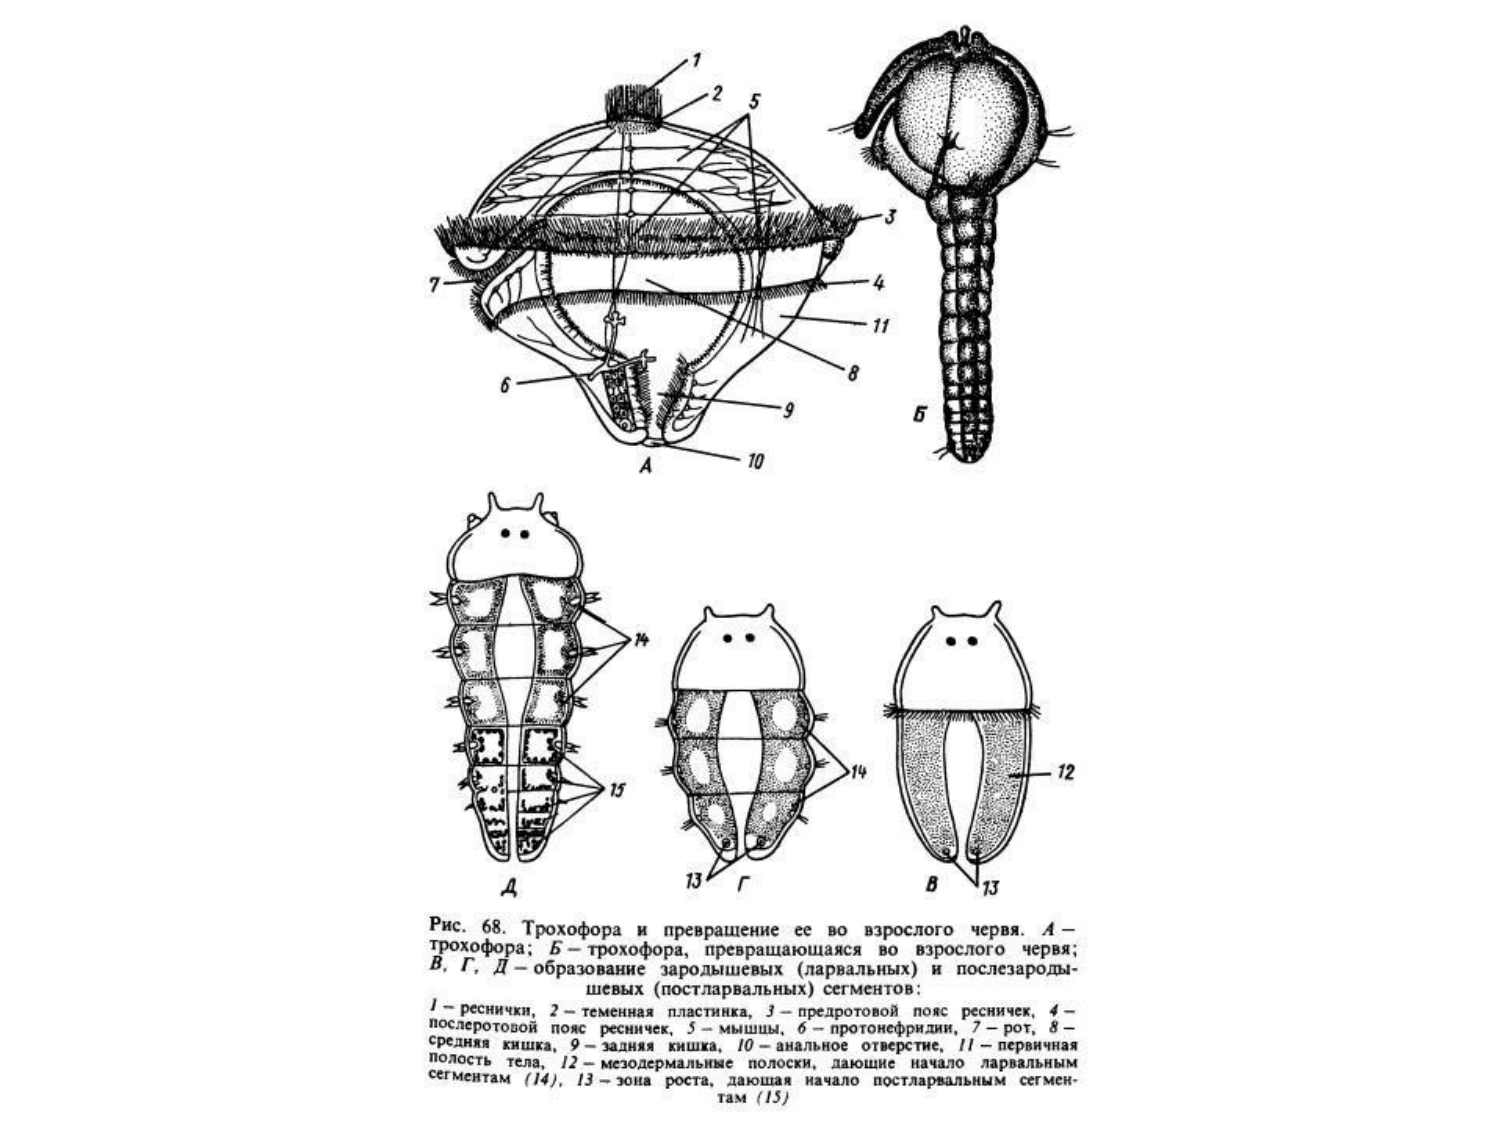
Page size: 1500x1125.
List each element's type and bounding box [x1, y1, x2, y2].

picture [411, 11, 1089, 1114]
